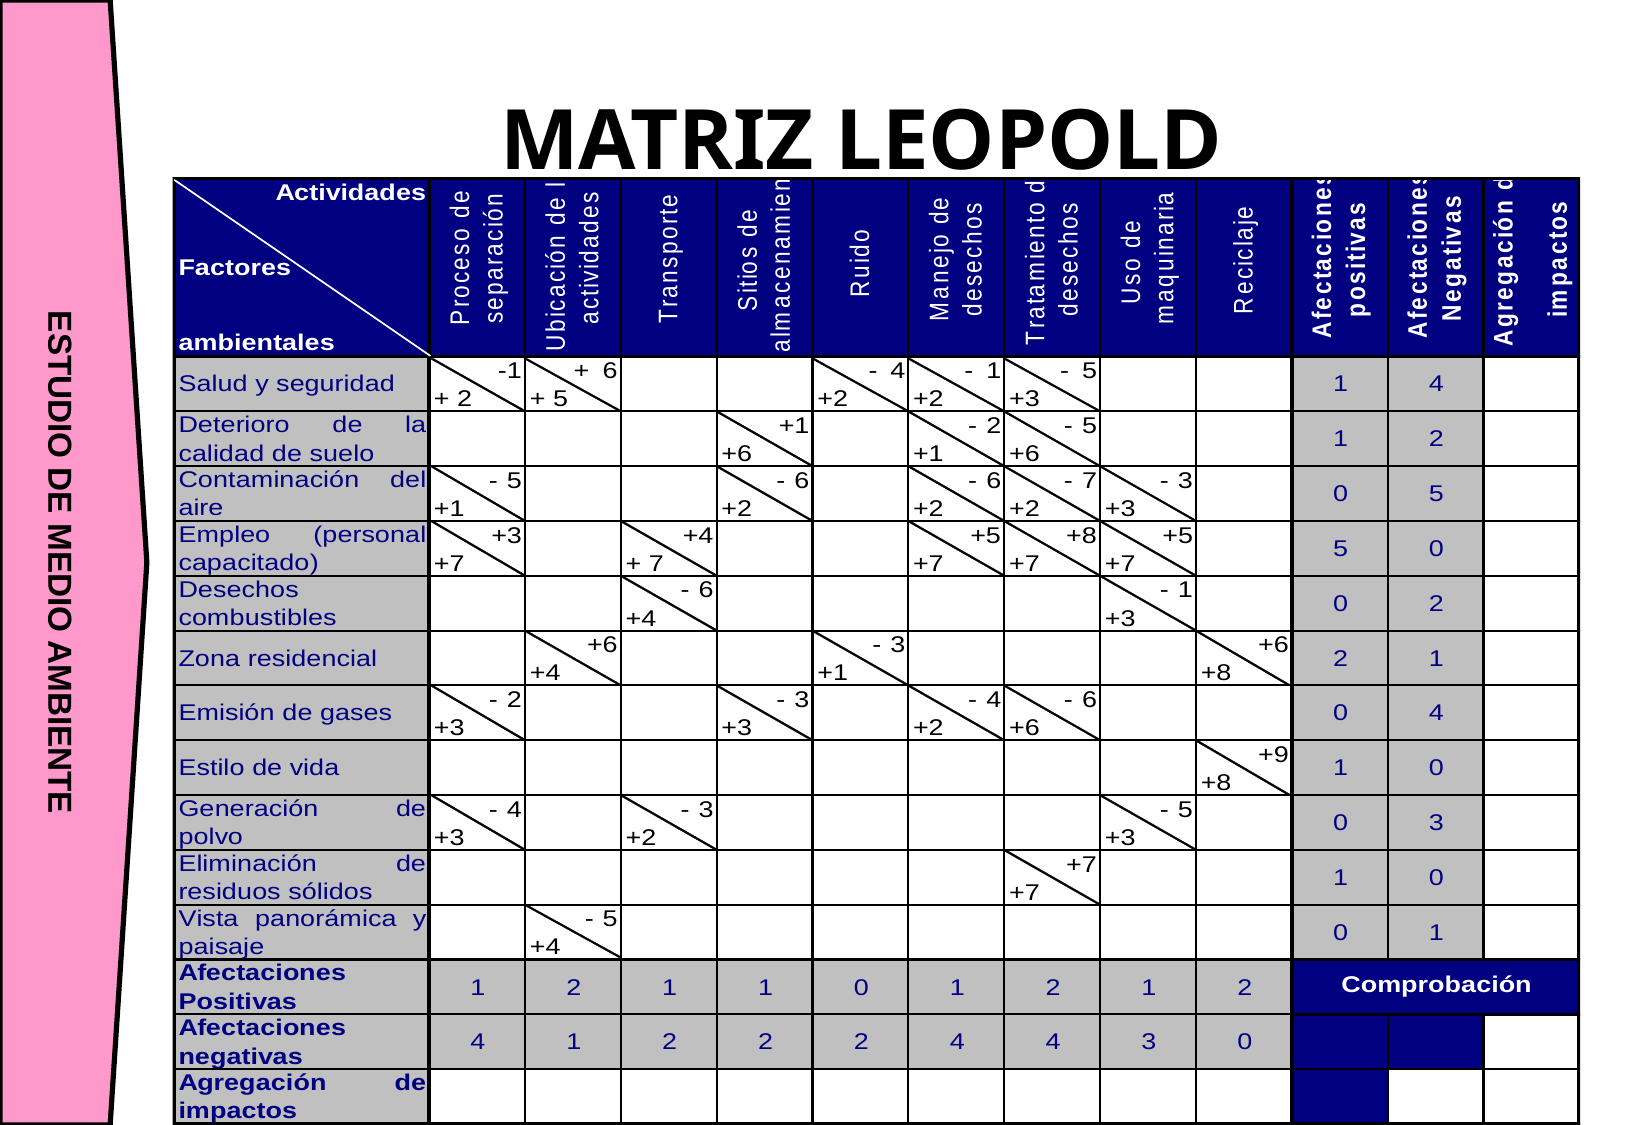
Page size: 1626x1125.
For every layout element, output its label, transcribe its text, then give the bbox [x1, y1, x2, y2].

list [172, 177, 1581, 1125]
text_box MATRIZ LEOPOLD [181, 42, 1542, 175]
text_box ESTUDIO DE MEDIO AMBIENTE [0, 0, 147, 1125]
